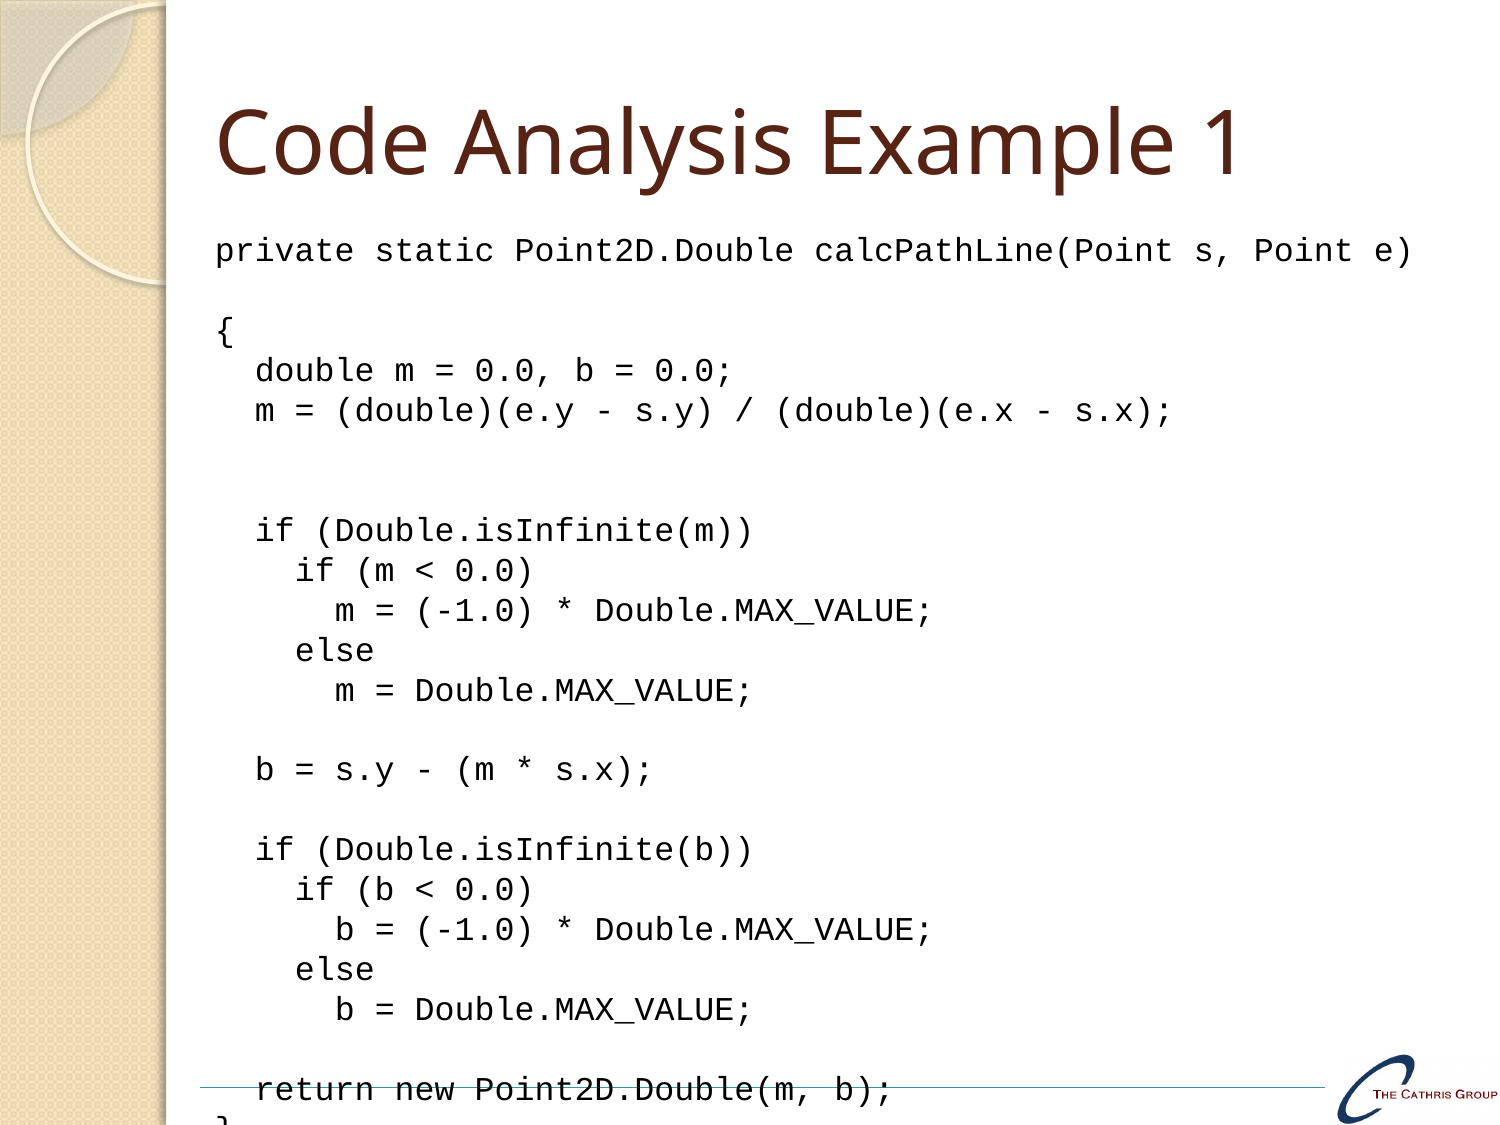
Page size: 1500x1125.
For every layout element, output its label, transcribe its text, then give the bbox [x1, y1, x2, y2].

text_box private static Point2D.Double calcPathLine(Point s, Point e) { double m = 0.0, b = 0.0; m = (double)(e.y - s.y) / (double)(e.x - s.x); if (Double.isInfinite(m)) if (m < 0.0) m = (-1.0) * Double.MAX_VALUE; else m = Double.MAX_VALUE; b = s.y - (m * s.x); if (Double.isInfinite(b)) if (b < 0.0) b = (-1.0) * Double.MAX_VALUE; else b = Double.MAX_VALUE; return new Point2D.Double(m, b); } [200, 221, 1450, 1125]
picture [1450, 1054, 1500, 1125]
title Code Analysis Example 1 [200, 45, 1466, 233]
